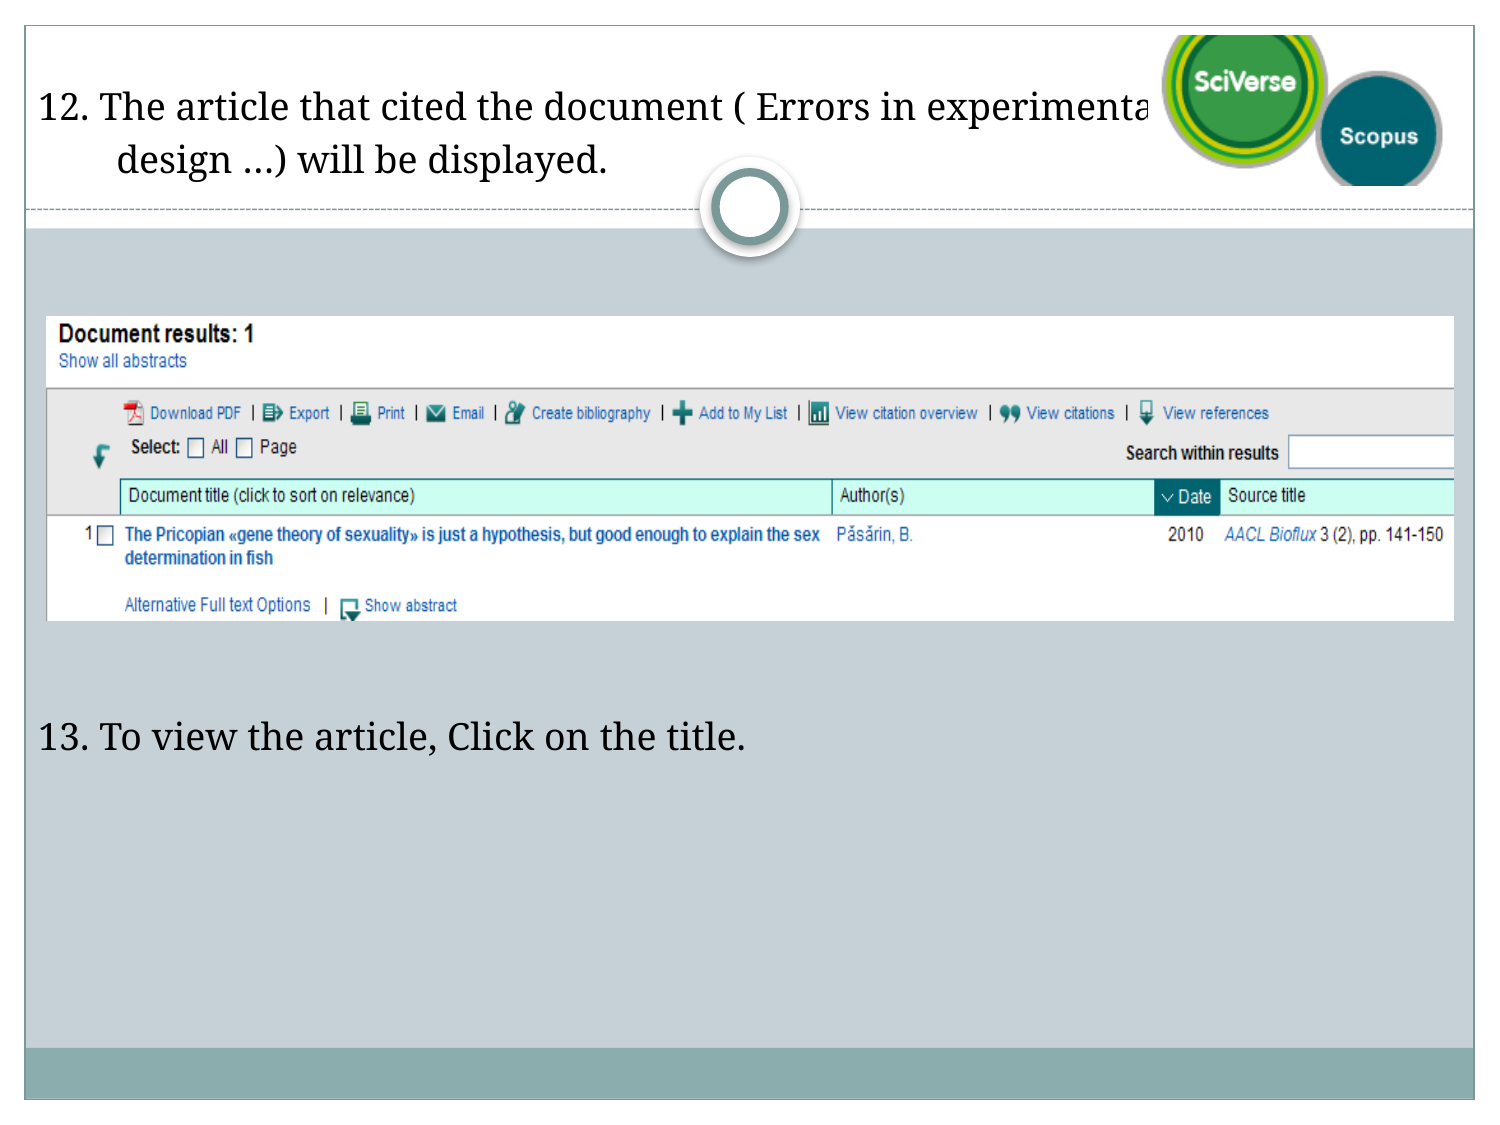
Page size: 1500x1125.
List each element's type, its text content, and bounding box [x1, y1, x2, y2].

picture [46, 316, 1454, 622]
list 12. The article that cited the document ( Errors in experimental design …) will be displayed. 13. To view the article, Click on the title. [23, 23, 1477, 1102]
picture [1148, 34, 1460, 186]
